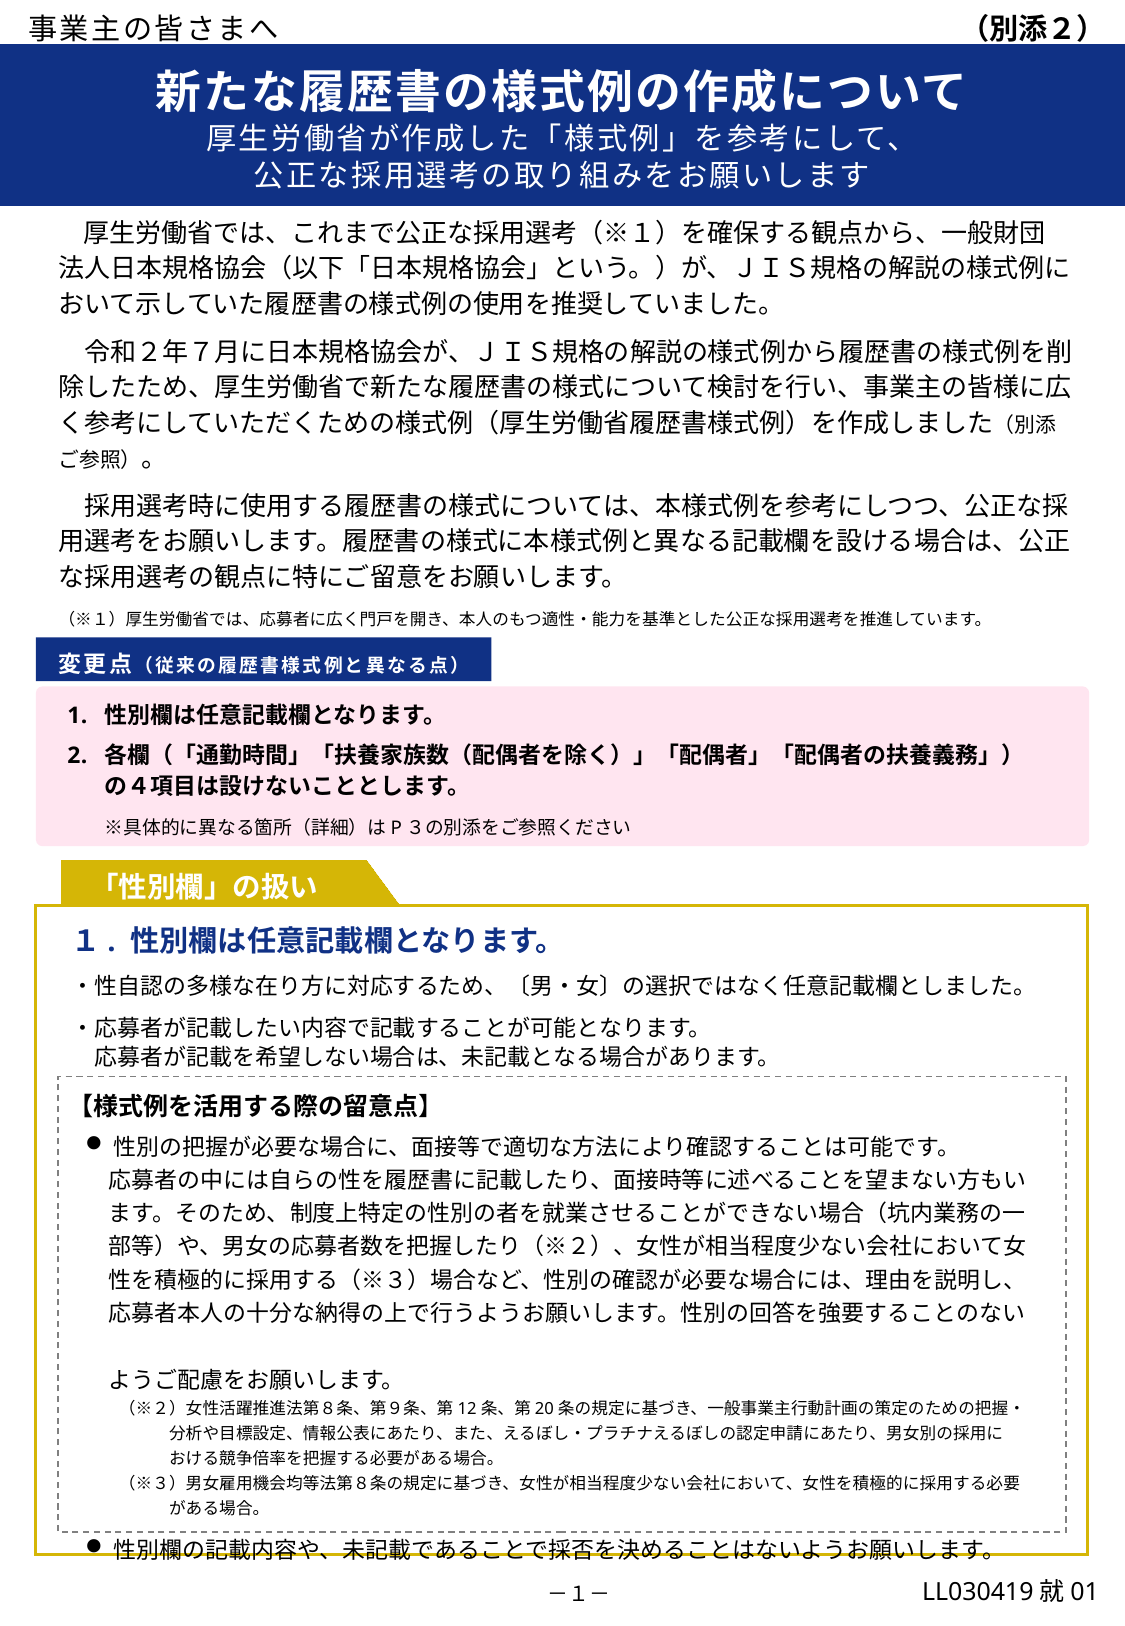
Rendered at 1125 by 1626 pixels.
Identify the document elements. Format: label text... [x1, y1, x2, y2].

text_box 「性別欄」の扱い [61, 860, 400, 906]
text_box －１－ [533, 1572, 626, 1613]
text_box [35, 905, 1088, 1555]
text_box 性別の把握が必要な場合に、面接等で適切な方法により確認することは可能です。 応募者の中には自らの性を履歴書に記載したり、面接時等に述べることを望まない方もい ます。そのため、制度上特定の性別の者を就業させることができない場合（坑内業務の一 部等）や、男女の応募者数を把握したり（※２）、女性が相当程度少ない会社において女 性を積極的に採用する（※３）場合など、性別の確認が必要な場合には、理由を説明し、 応募者本人の十分な納得の上で行うようお願いします。性別の回答を強要することのない ようご配慮をお願いします。 （※２）女性活躍推進法第８条、第９条、第12条、第20条の規定に基づき、一般事業主行動計画の策定のための把握・ 分析や目標設定、情報公表にあたり、また、えるぼし・プラチナえるぼしの認定申請にあたり、男女別の採用に おける競争倍率を把握する必要がある場合。 （※３）男女雇用機会均等法第８条の規定に基づき、女性が相当程度少ない会社において、女性を積極的に採用する必要 がある場合。 性別欄の記載内容や、未記載であることで採否を決めることはないようお願いします。 [70, 1533, 1054, 1571]
text_box 性別欄は任意記載欄となります。 各欄（「通勤時間」「扶養家族数（配偶者を除く）」「配偶者」「配偶者の扶養義務」）の４項目は設けないこととします。 ※具体的に異なる箇所（詳細）はP３の別添をご参照ください [52, 689, 1061, 846]
text_box [58, 1076, 1067, 1533]
text_box [35, 686, 1090, 847]
text_box （別添２） [945, 3, 1122, 53]
text_box 変更点（従来の履歴書様式例と異なる点） [35, 637, 492, 682]
text_box 事業主の皆さまへ [28, 4, 419, 44]
text_box 厚生労働省では、これまで公正な採用選考（※１）を確保する観点から、一般財団 法人日本規格協会（以下「日本規格協会」という。）が、ＪＩＳ規格の解説の様式例において示していた履歴書の様式例の使用を推奨していました。 令和２年７月に日本規格協会が、ＪＩＳ規格の解説の様式例から履歴書の様式例を削除したため、厚生労働省で新たな履歴書の様式について検討を行い、事業主の皆様に広く参考にしていただくための様式例（厚生労働省履歴書様式例）を作成しました（別添ご参照）。 採用選考時に使用する履歴書の様式については、本様式例を参考にしつつ、公正な採用選考をお願いします。履歴書の様式に本様式例と異なる記載欄を設ける場合は、公正な採用選考の観点に特にご留意をお願いします。 （※１）厚生労働省では、応募者に広く門戸を開き、本人のもつ適性・能力を基準とした公正な採用選考を推進しています。 [43, 206, 1090, 637]
text_box LL030419就01 [907, 1568, 1125, 1614]
text_box 新たな履歴書の様式例の作成について 厚生労働省が作成した「様式例」を参考にして、 公正な採用選考の取り組みをお願いします [0, 44, 1125, 206]
